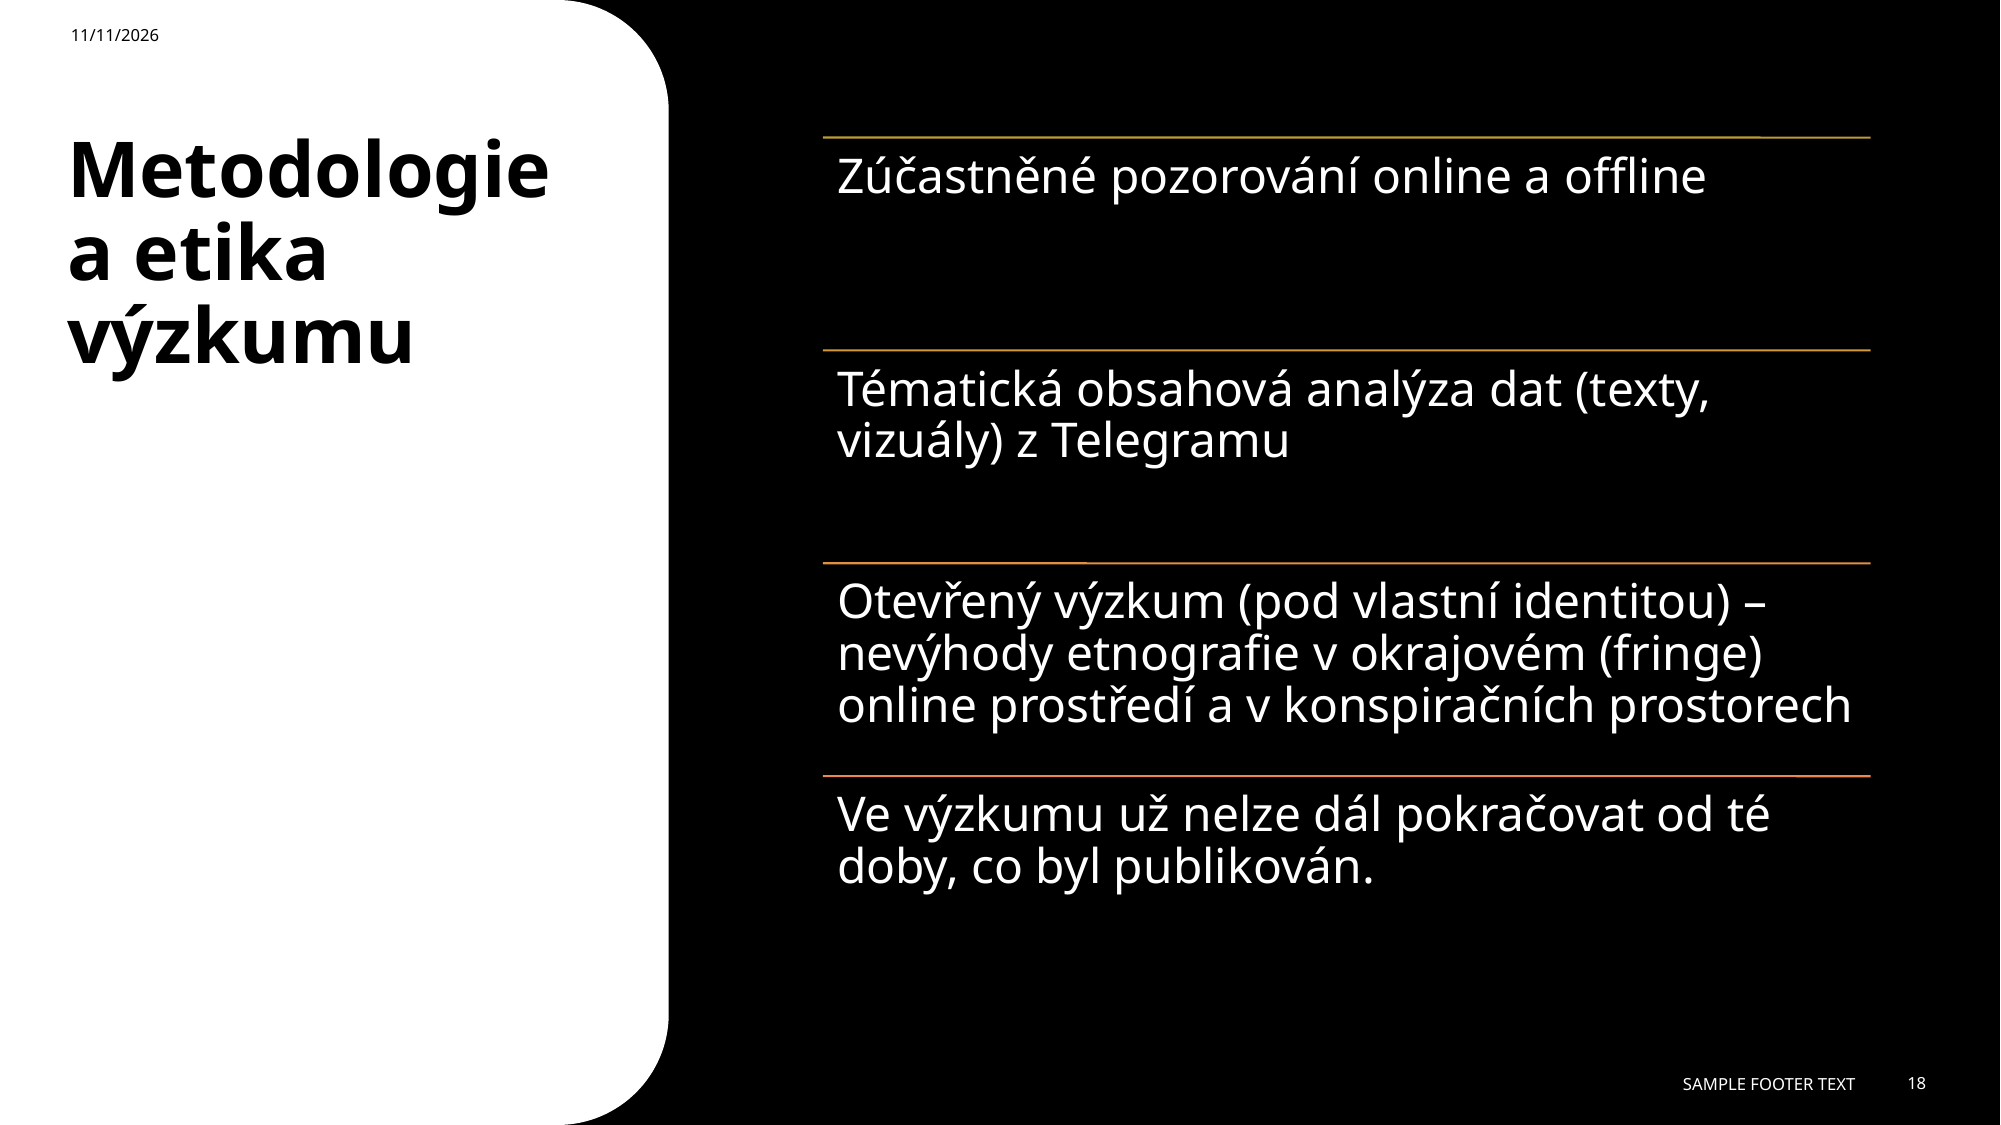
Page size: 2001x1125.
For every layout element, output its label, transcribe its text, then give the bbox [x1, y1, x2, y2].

title Metodologie a etika výzkumu [52, 123, 582, 1016]
slide_number 18 [1870, 1054, 1942, 1114]
text_box [0, 0, 670, 1125]
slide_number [55, 10, 506, 63]
footer Sample Footer Text [1204, 1053, 1871, 1114]
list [822, 137, 1871, 990]
text_box [579, 0, 2000, 1125]
